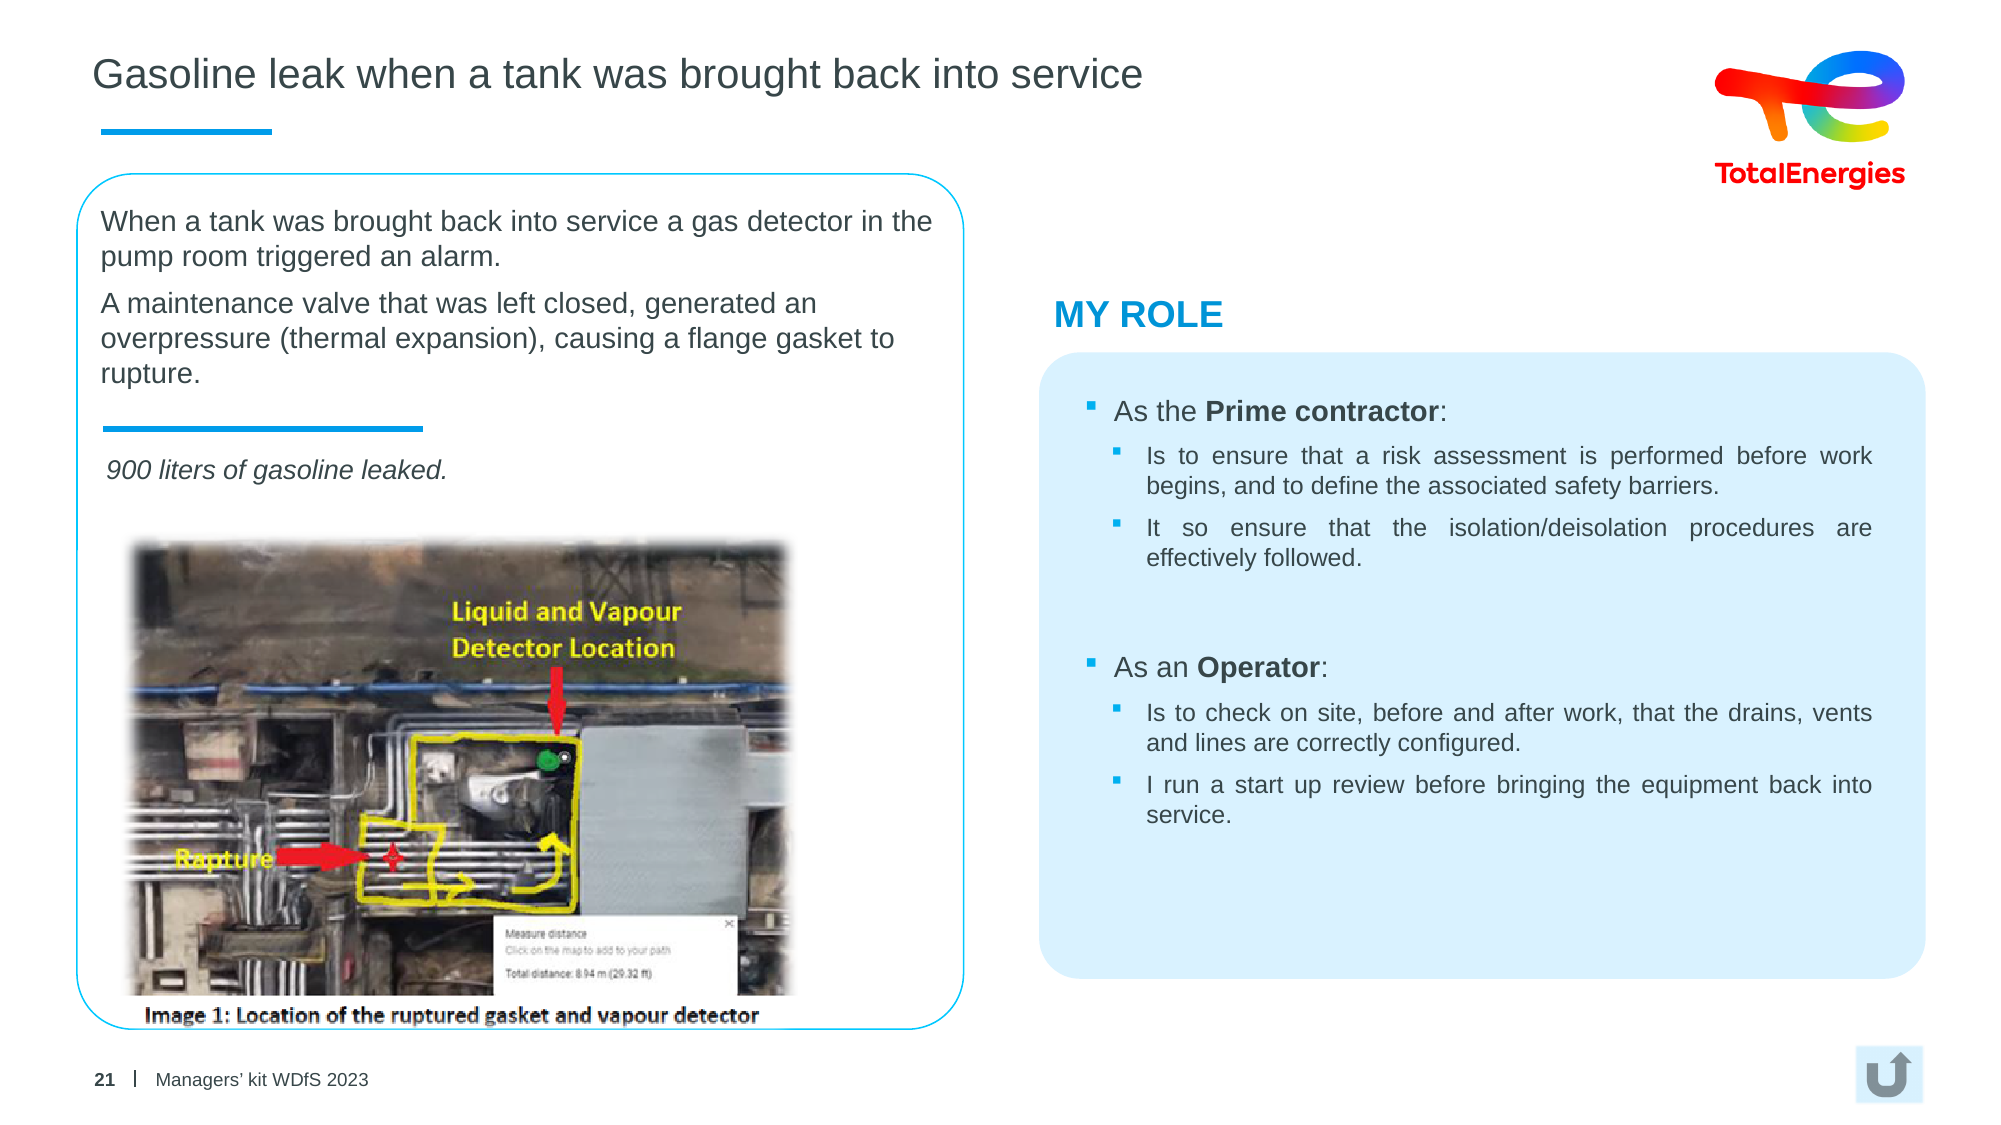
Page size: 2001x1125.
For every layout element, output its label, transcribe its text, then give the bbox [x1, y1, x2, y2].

text_box 900 liters of gasoline leaked. [91, 445, 604, 493]
slide_number 21 [35, 1058, 131, 1100]
picture [120, 531, 799, 1039]
list As the Prime contractor: Is to ensure that a risk assessment is performed before work begins, and to define the associated safety barriers. It so ensure that the isolation/deisolation procedures are effectively followed. As an Operator: Is to check on site, before and after work, that the drains, vents and lines are correctly configured. I run a start up review before bringing the equipment back into service. [1043, 384, 1890, 981]
text_box [1857, 1047, 1923, 1103]
title Gasoline leak when a tank was brought back into service [77, 39, 1672, 138]
picture [1688, 24, 1931, 216]
footer Managers’ kit WDfS 2023 [140, 1058, 732, 1100]
list When a tank was brought back into service a gas detector in the pump room triggered an alarm. A maintenance valve that was left closed, generated an overpressure (thermal expansion), causing a flange gasket to rupture. [77, 194, 967, 1023]
